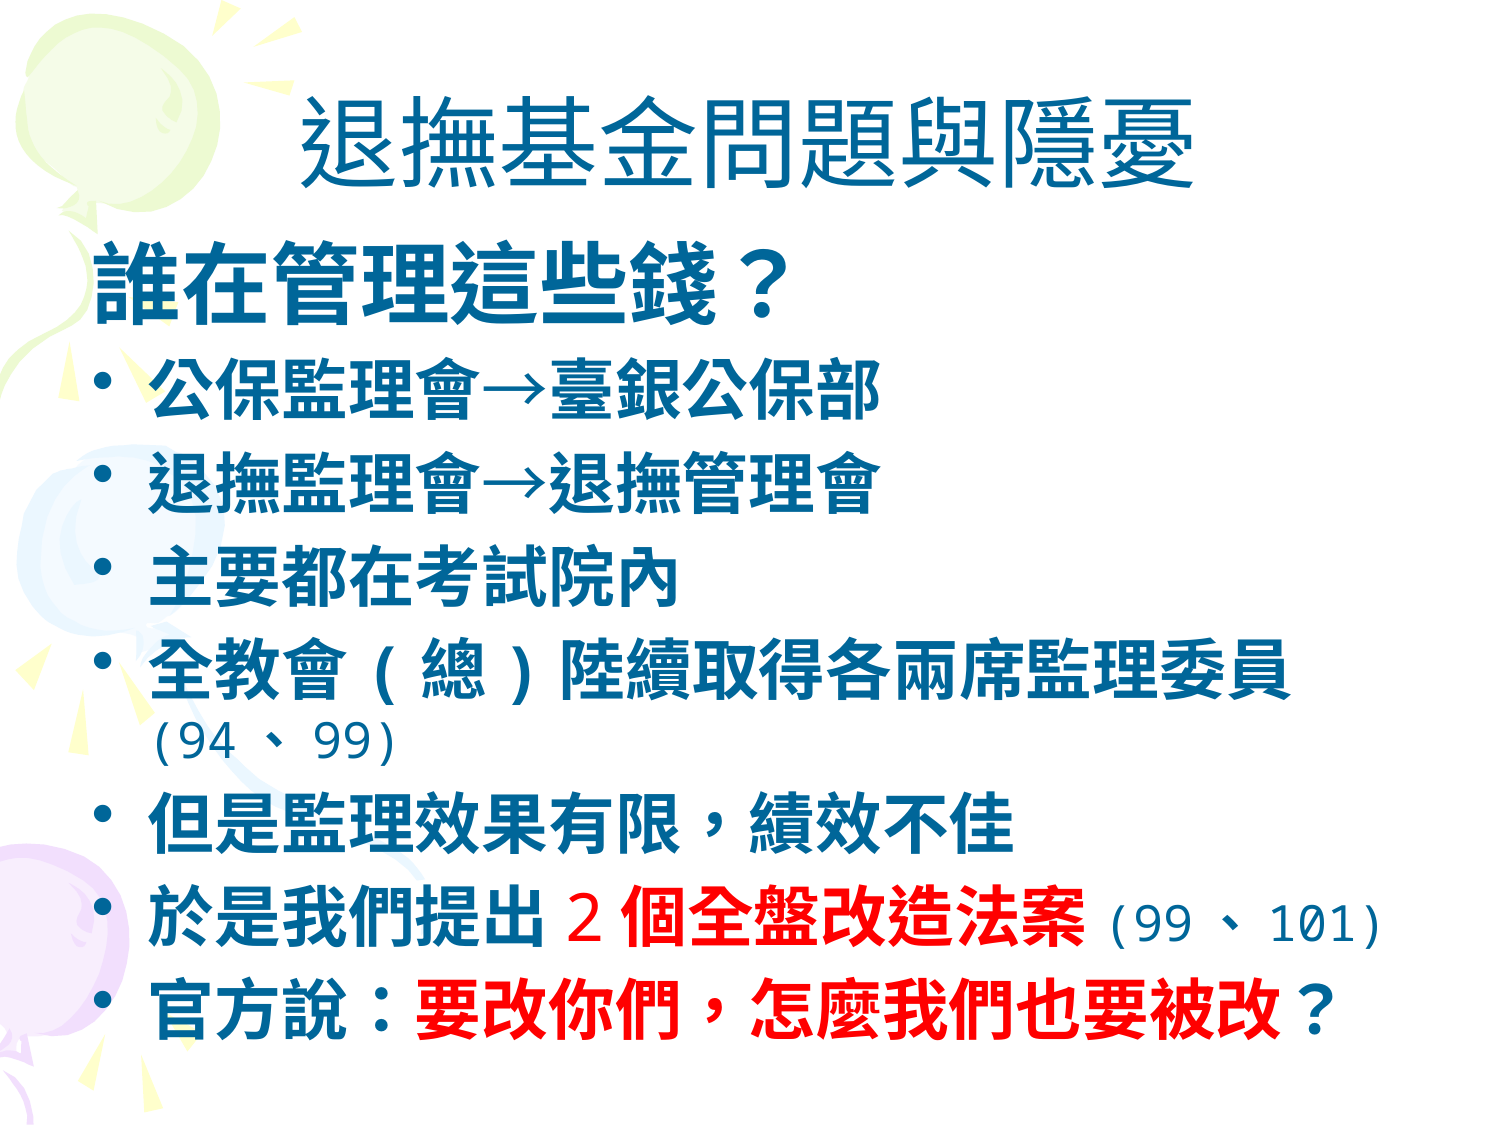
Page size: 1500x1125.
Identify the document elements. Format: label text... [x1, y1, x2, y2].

list 誰在管理這些錢？ 公保監理會→臺銀公保部 退撫監理會→退撫管理會 主要都在考試院內 全教會(總)陸續取得各兩席監理委員(94、99) 但是監理效果有限，績效不佳 於是我們提出2個全盤改造法案(99、101) 官方說：要改你們，怎麼我們也要被改？ [76, 219, 1447, 982]
title 退撫基金問題與隱憂 [72, 16, 1426, 209]
